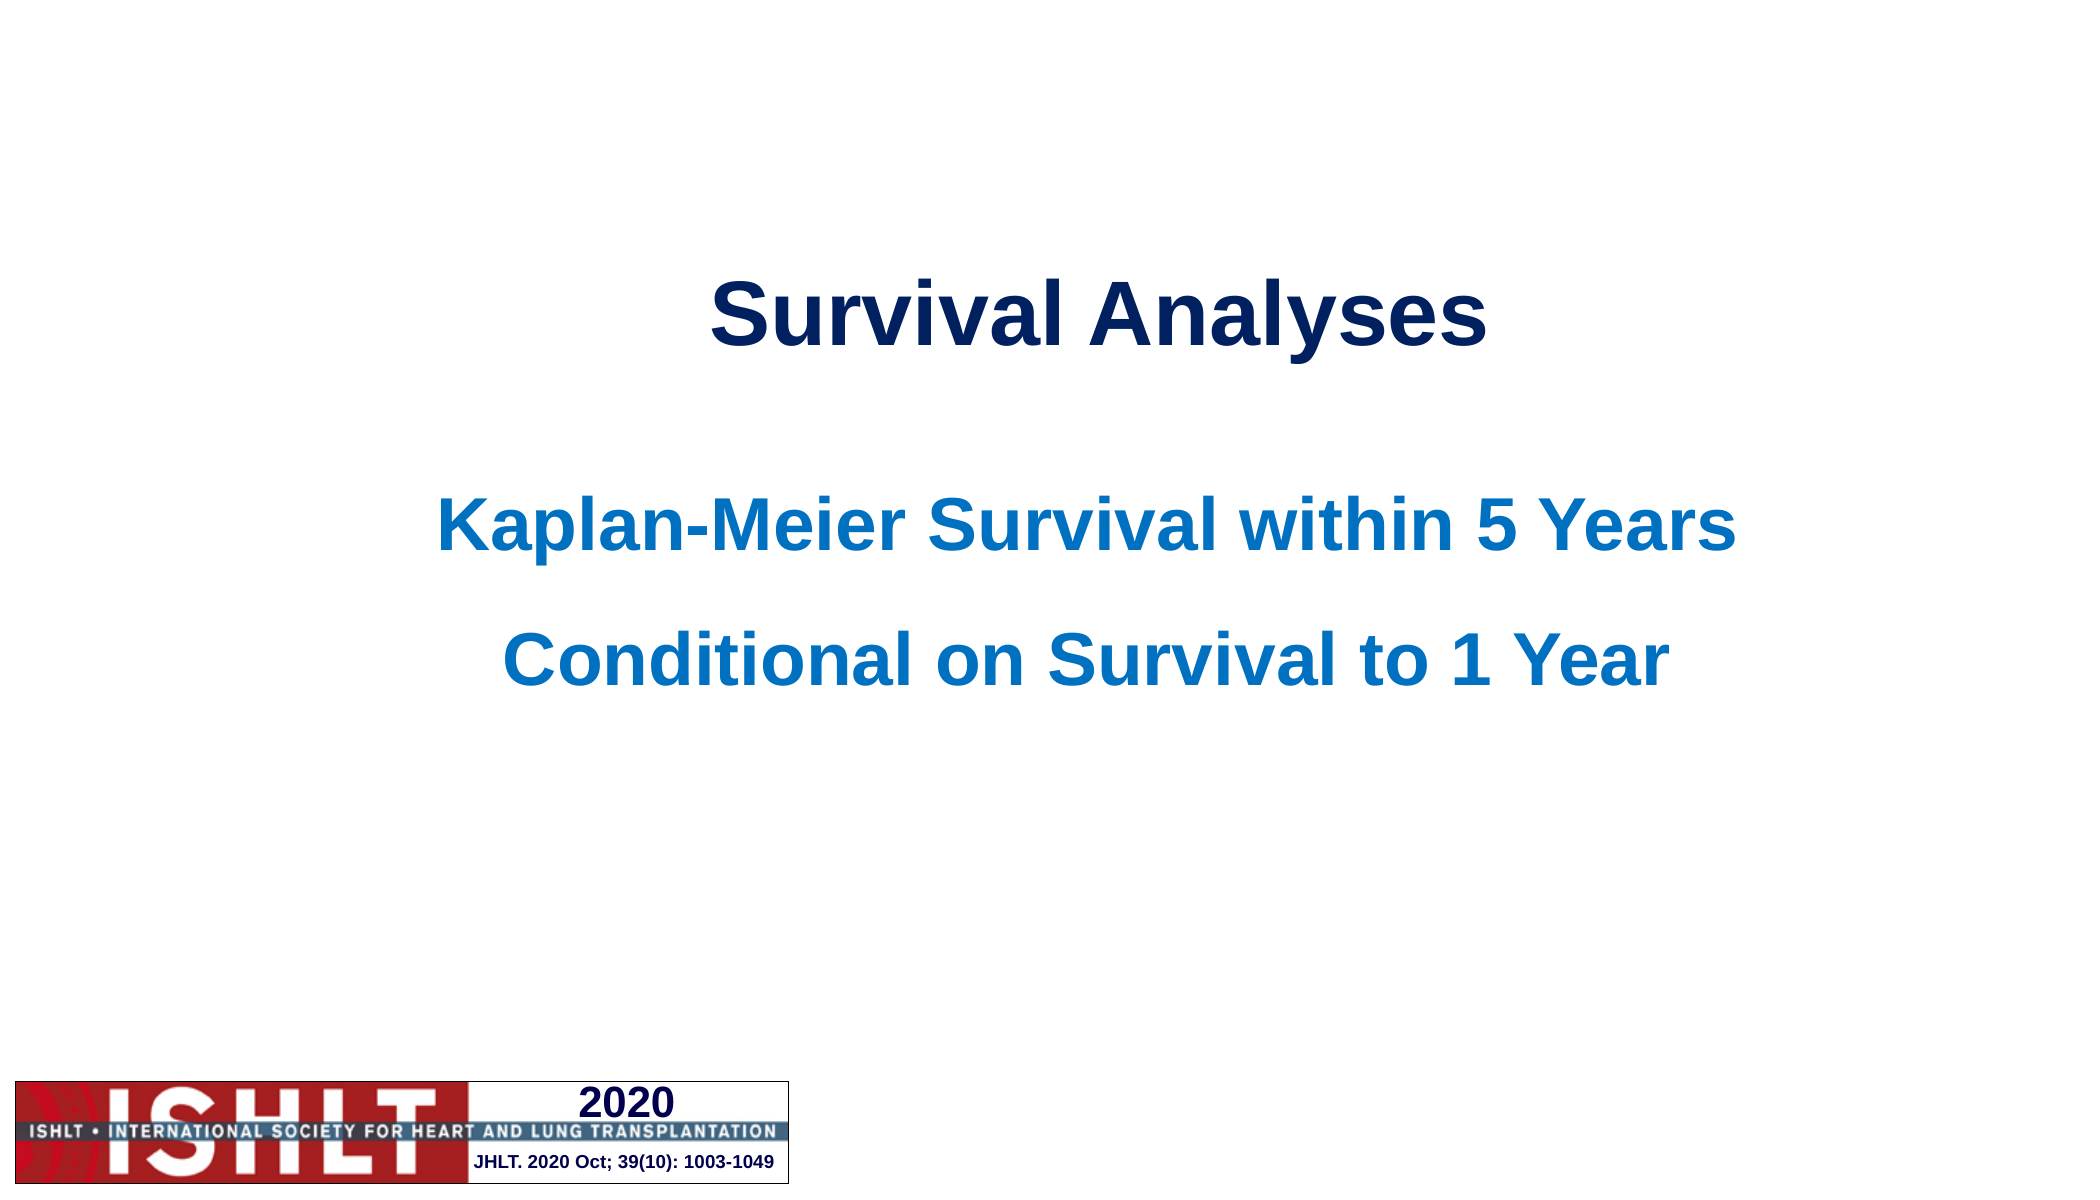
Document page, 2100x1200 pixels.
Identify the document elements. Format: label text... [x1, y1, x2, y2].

text_box Kaplan-Meier Survival within 5 Years Conditional on Survival to 1 Year [262, 445, 1913, 687]
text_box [15, 1066, 790, 1184]
text_box Survival Analyses [375, 188, 1825, 430]
